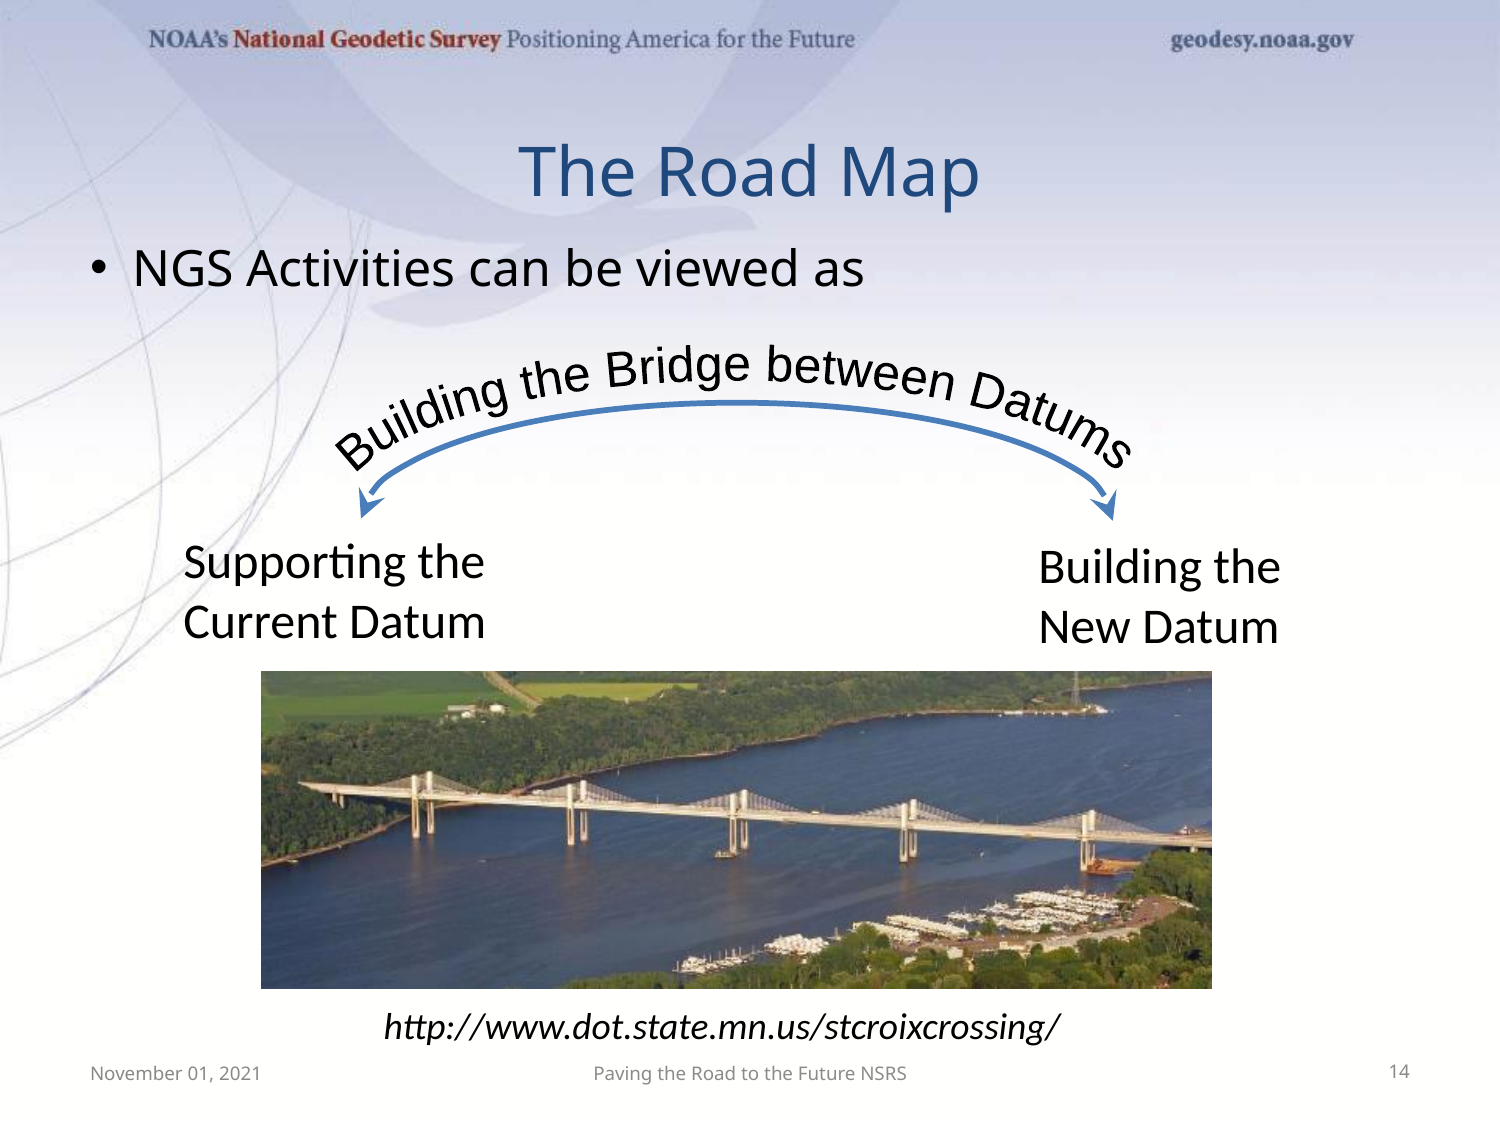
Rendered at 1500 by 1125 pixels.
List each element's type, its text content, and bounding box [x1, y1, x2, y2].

picture [0, 0, 1500, 1122]
list NGS Activities can be viewed as [75, 228, 1425, 934]
text_box http://www.dot.state.mn.us/stcroixcrossing/ [368, 997, 1132, 1055]
text_box Building the New Datum [1023, 525, 1360, 661]
text_box [357, 401, 1118, 521]
slide_number 14 [1074, 1042, 1425, 1103]
title The Road Map [75, 75, 1425, 228]
footer Paving the Road to the Future NSRS [512, 1055, 988, 1103]
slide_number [75, 1042, 425, 1103]
text_box Supporting the Current Datum [168, 521, 554, 657]
